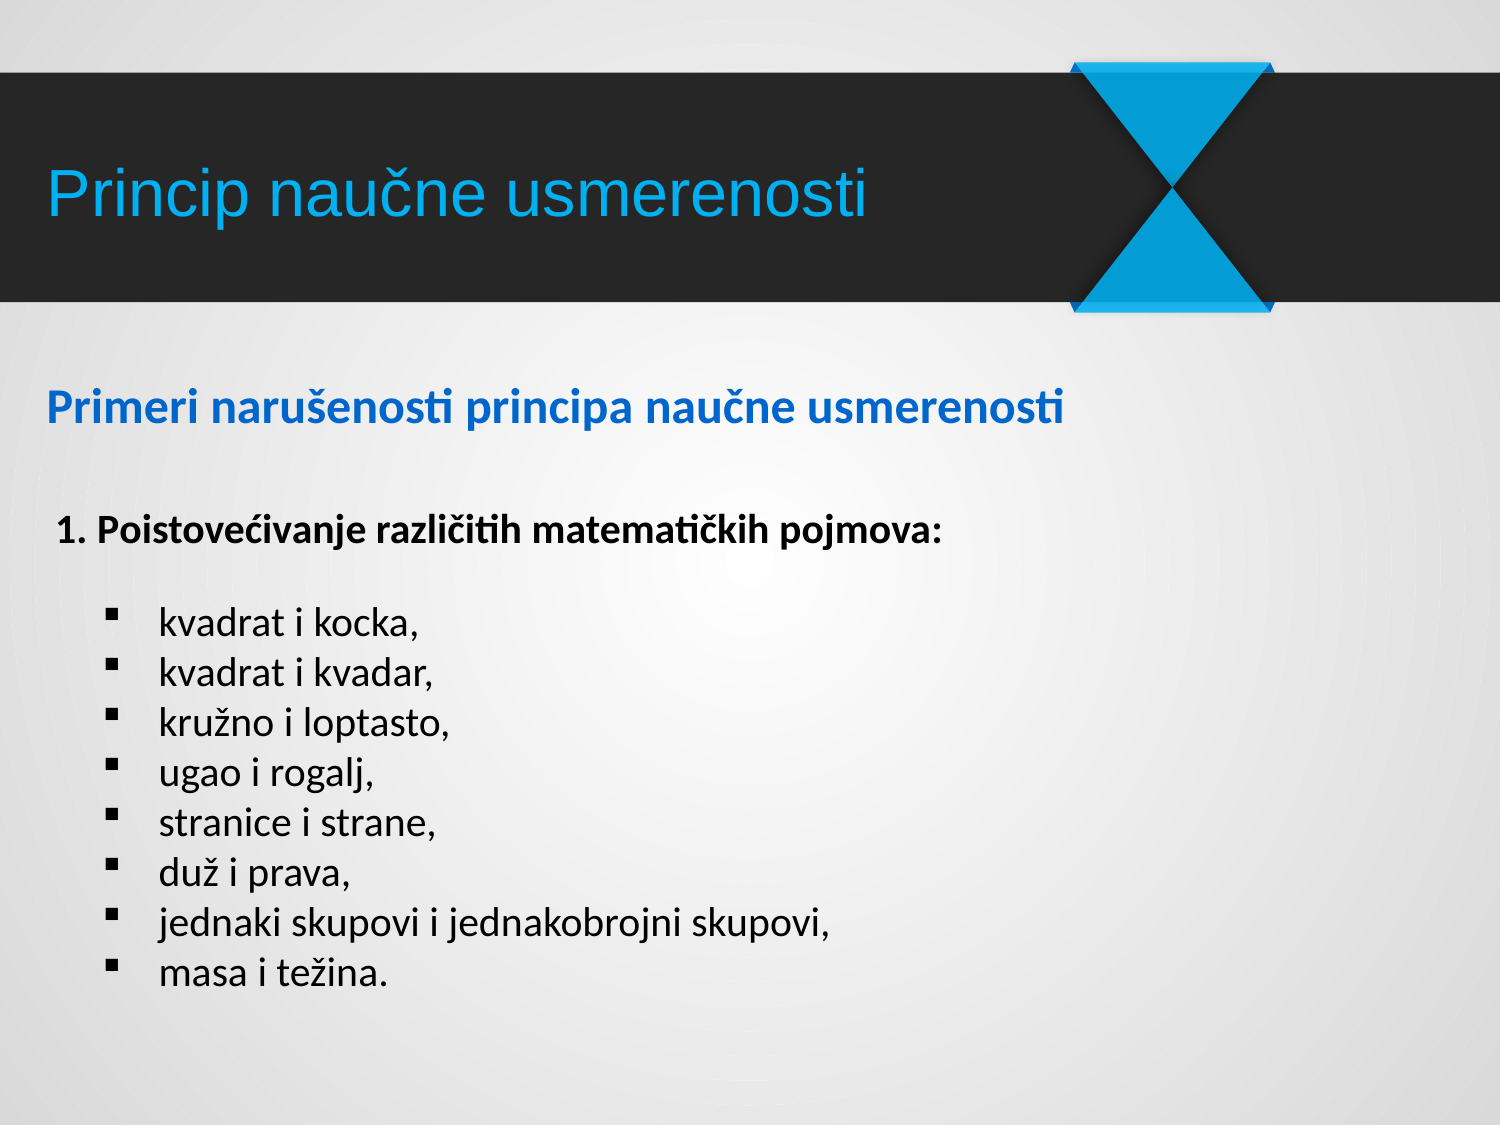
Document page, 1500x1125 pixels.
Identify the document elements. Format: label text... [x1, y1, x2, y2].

title Princip naučne usmerenosti [31, 137, 920, 243]
text_box Primeri narušenosti principa naučne usmerenosti [31, 365, 1139, 441]
picture [1262, 303, 1271, 313]
picture [1263, 62, 1271, 72]
text_box 1. Poistovećivanje različitih matematičkih pojmova: [40, 494, 958, 560]
picture [1074, 302, 1082, 313]
text_box kvadrat i kocka, kvadrat i kvadar, kružno i loptasto, ugao i rogalj, stranice i strane, duž i prava, jednaki skupovi i jednakobrojni skupovi, masa i težina. [87, 587, 1195, 1003]
